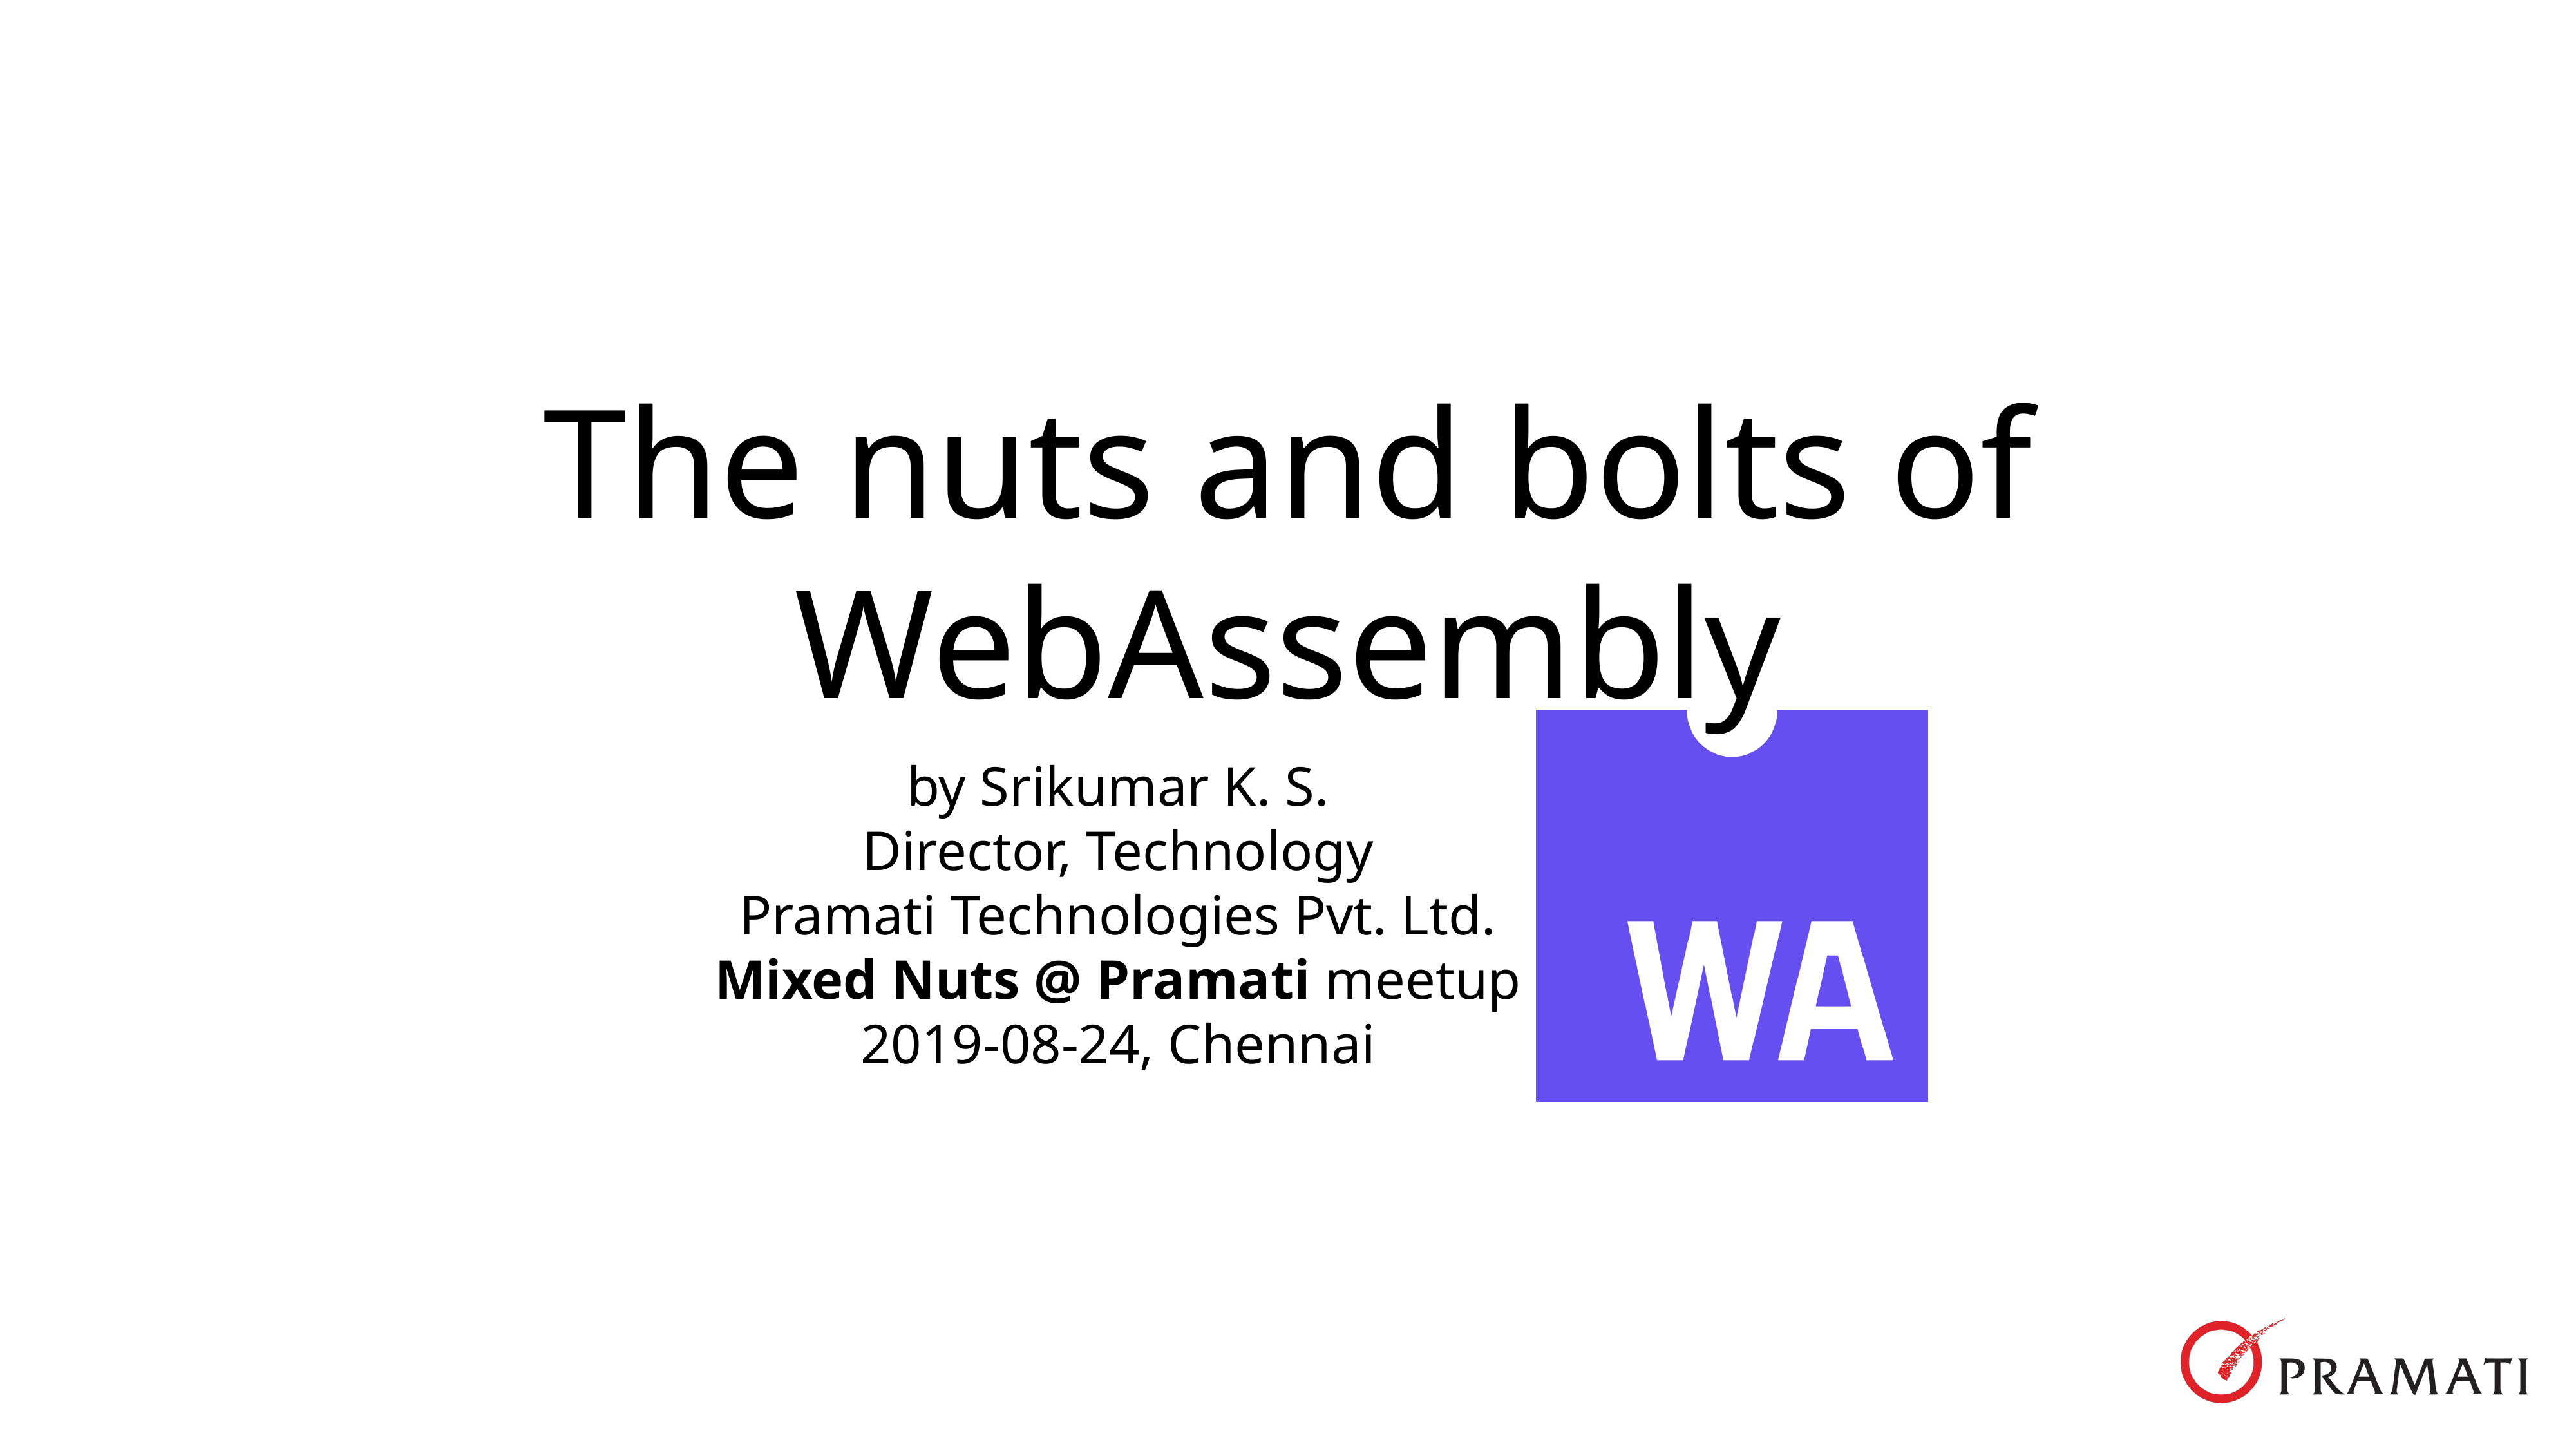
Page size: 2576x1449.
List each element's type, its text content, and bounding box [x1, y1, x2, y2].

picture [1536, 710, 1929, 1102]
picture [2177, 1312, 2535, 1418]
title The nuts and bolts of WebAssembly [187, 242, 2389, 735]
subtitle by Srikumar K. S. Director, Technology Pramati Technologies Pvt. Ltd. Mixed Nuts @ Pramati meetup 2019-08-24, Chennai [187, 746, 2049, 1147]
